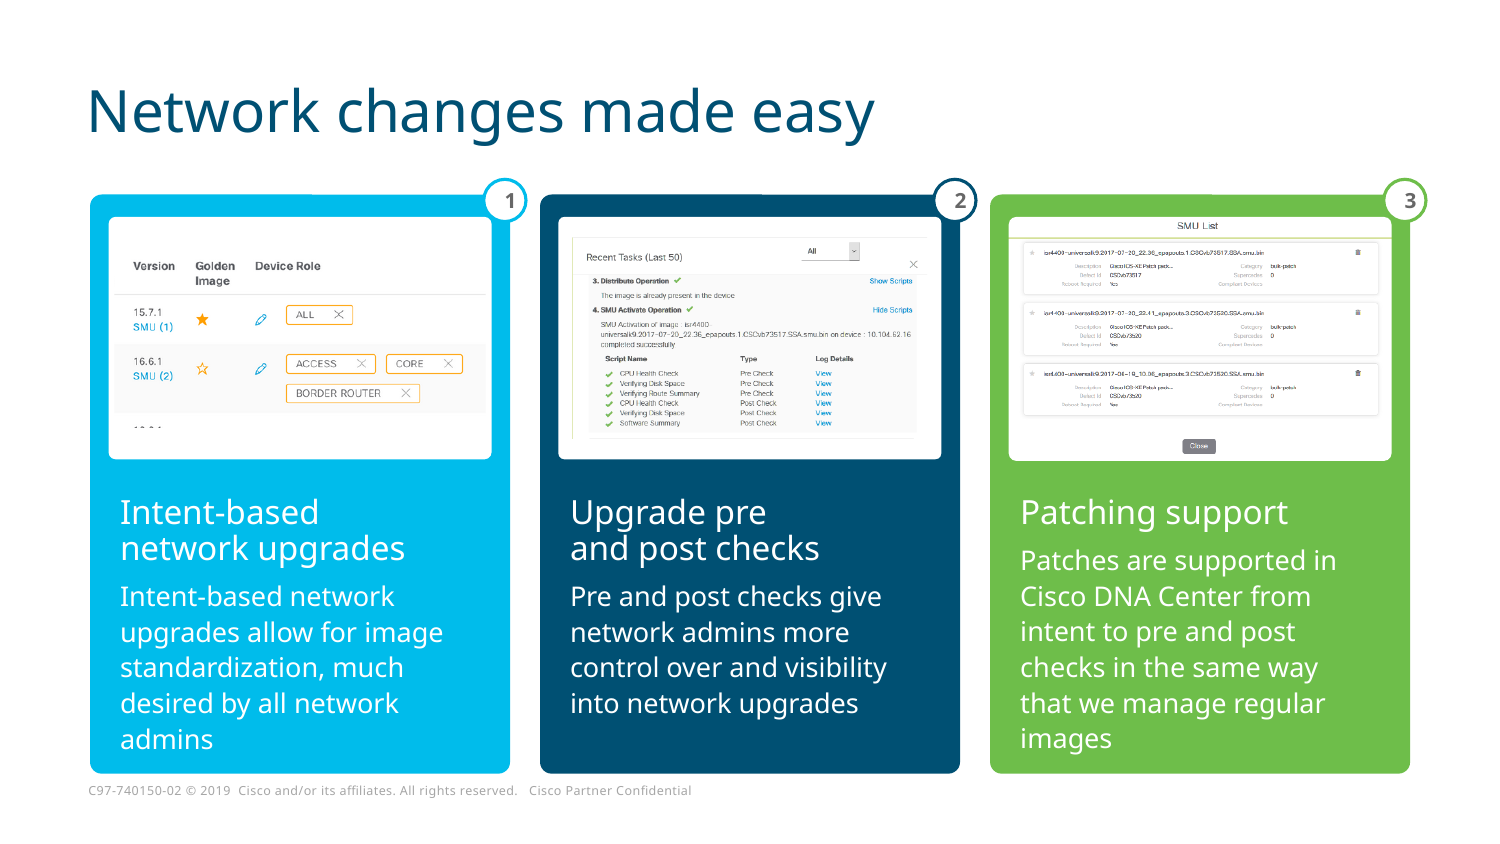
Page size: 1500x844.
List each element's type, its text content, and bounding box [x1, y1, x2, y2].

text_box 2 [931, 177, 979, 224]
title Network changes made easy [71, 55, 1441, 176]
text_box Upgrade pre and post checks Pre and post checks give network admins more control over and visibility into network upgrades [540, 480, 946, 696]
picture [114, 248, 486, 428]
text_box [537, 192, 963, 776]
text_box [556, 214, 944, 462]
picture [572, 237, 928, 439]
picture [1008, 216, 1392, 462]
text_box 3 [1381, 177, 1429, 224]
text_box [987, 192, 1413, 776]
text_box [106, 214, 494, 462]
text_box Intent-based network upgrades Intent-based network upgrades allow for image standardization, much desired by all network admins [90, 480, 496, 696]
text_box Patching support Patches are supported in Cisco DNA Center from intent to pre and post checks in the same way that we manage regular images [990, 480, 1396, 696]
text_box [87, 192, 513, 776]
text_box 1 [481, 177, 529, 224]
